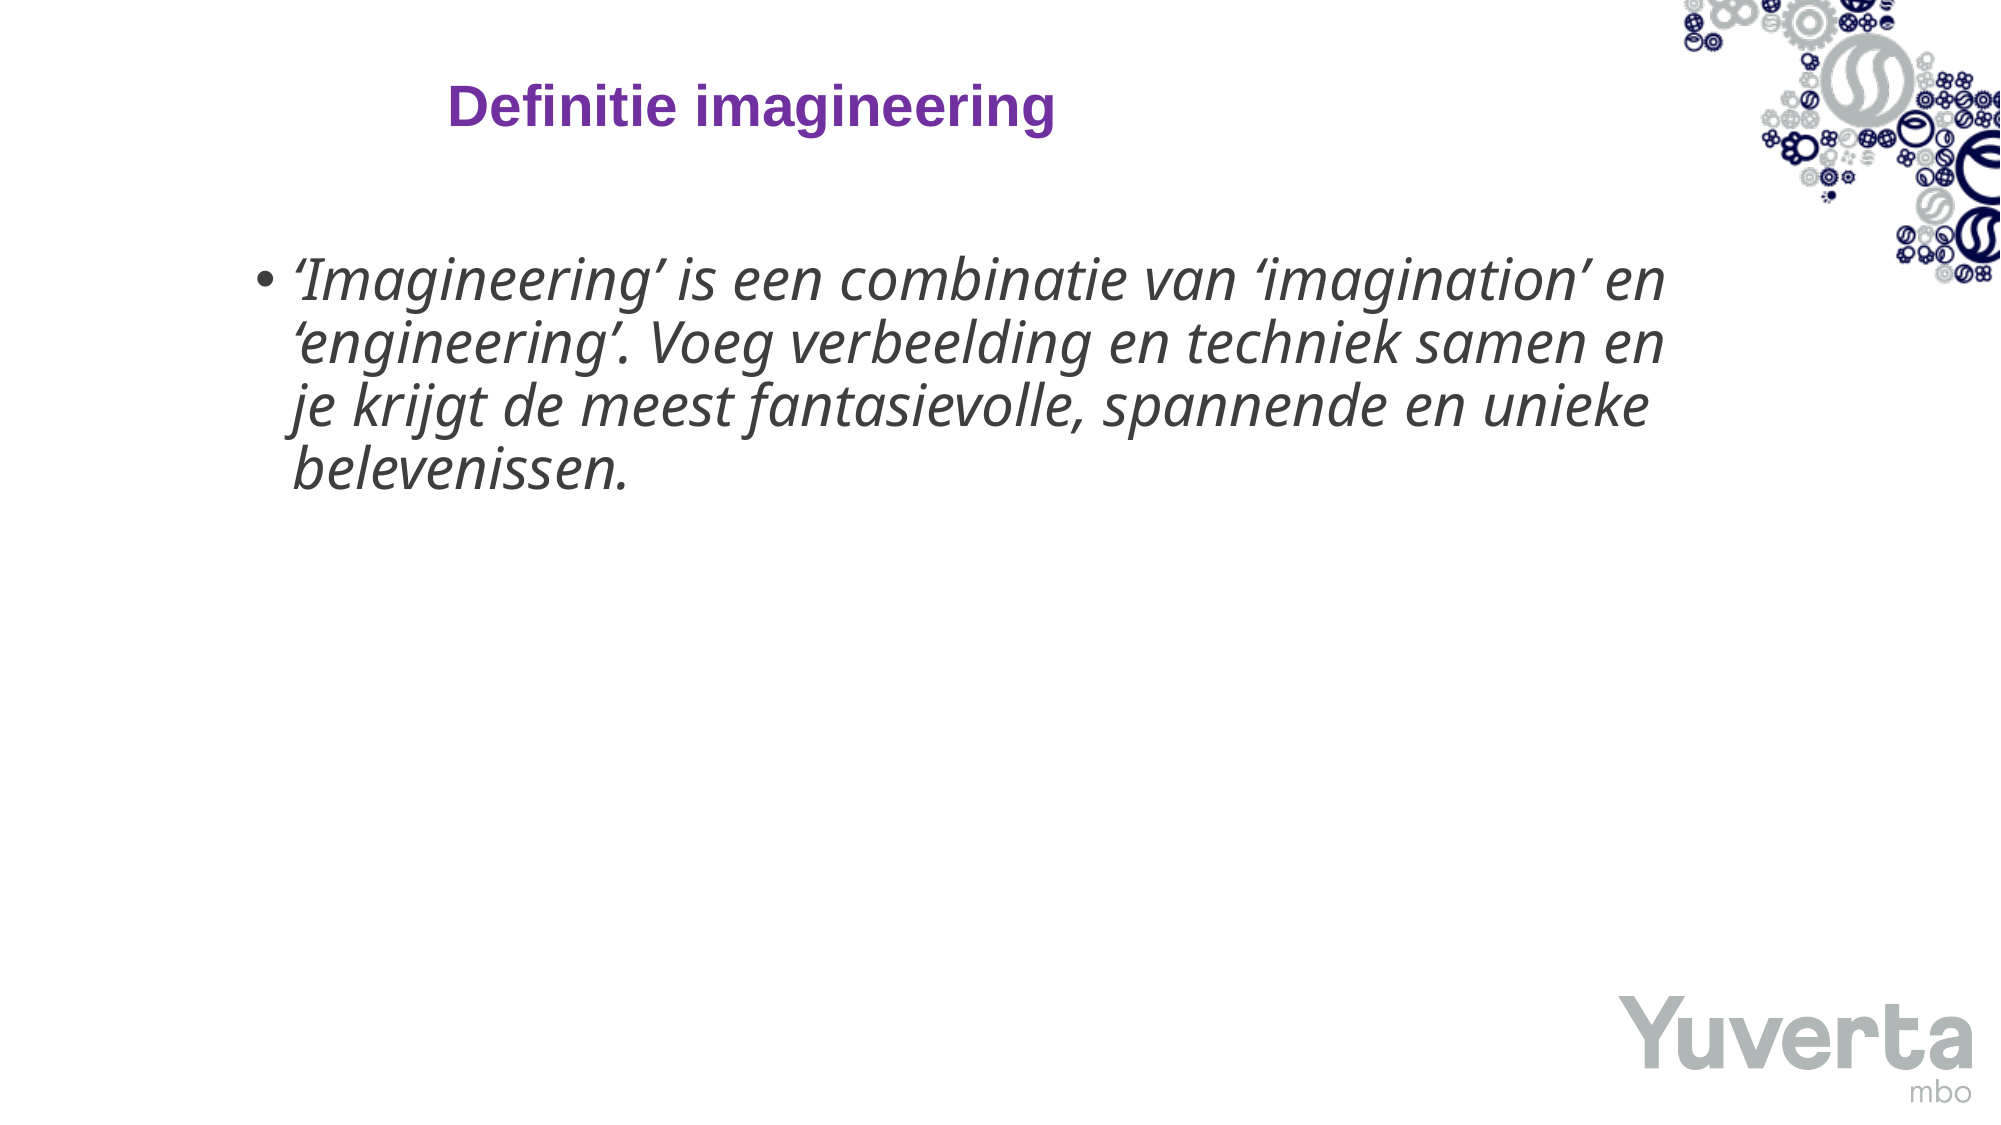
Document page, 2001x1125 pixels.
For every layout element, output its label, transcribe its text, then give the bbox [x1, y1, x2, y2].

title Definitie imagineering [432, 54, 1887, 161]
picture [0, 0, 2000, 1125]
list ‘Imagineering’ is een combinatie van ‘imagination’ en ‘engineering’. Voeg verbeelding en techniek samen en je krijgt de meest fantasievolle, spannende en unieke belevenissen. [240, 242, 1692, 1052]
